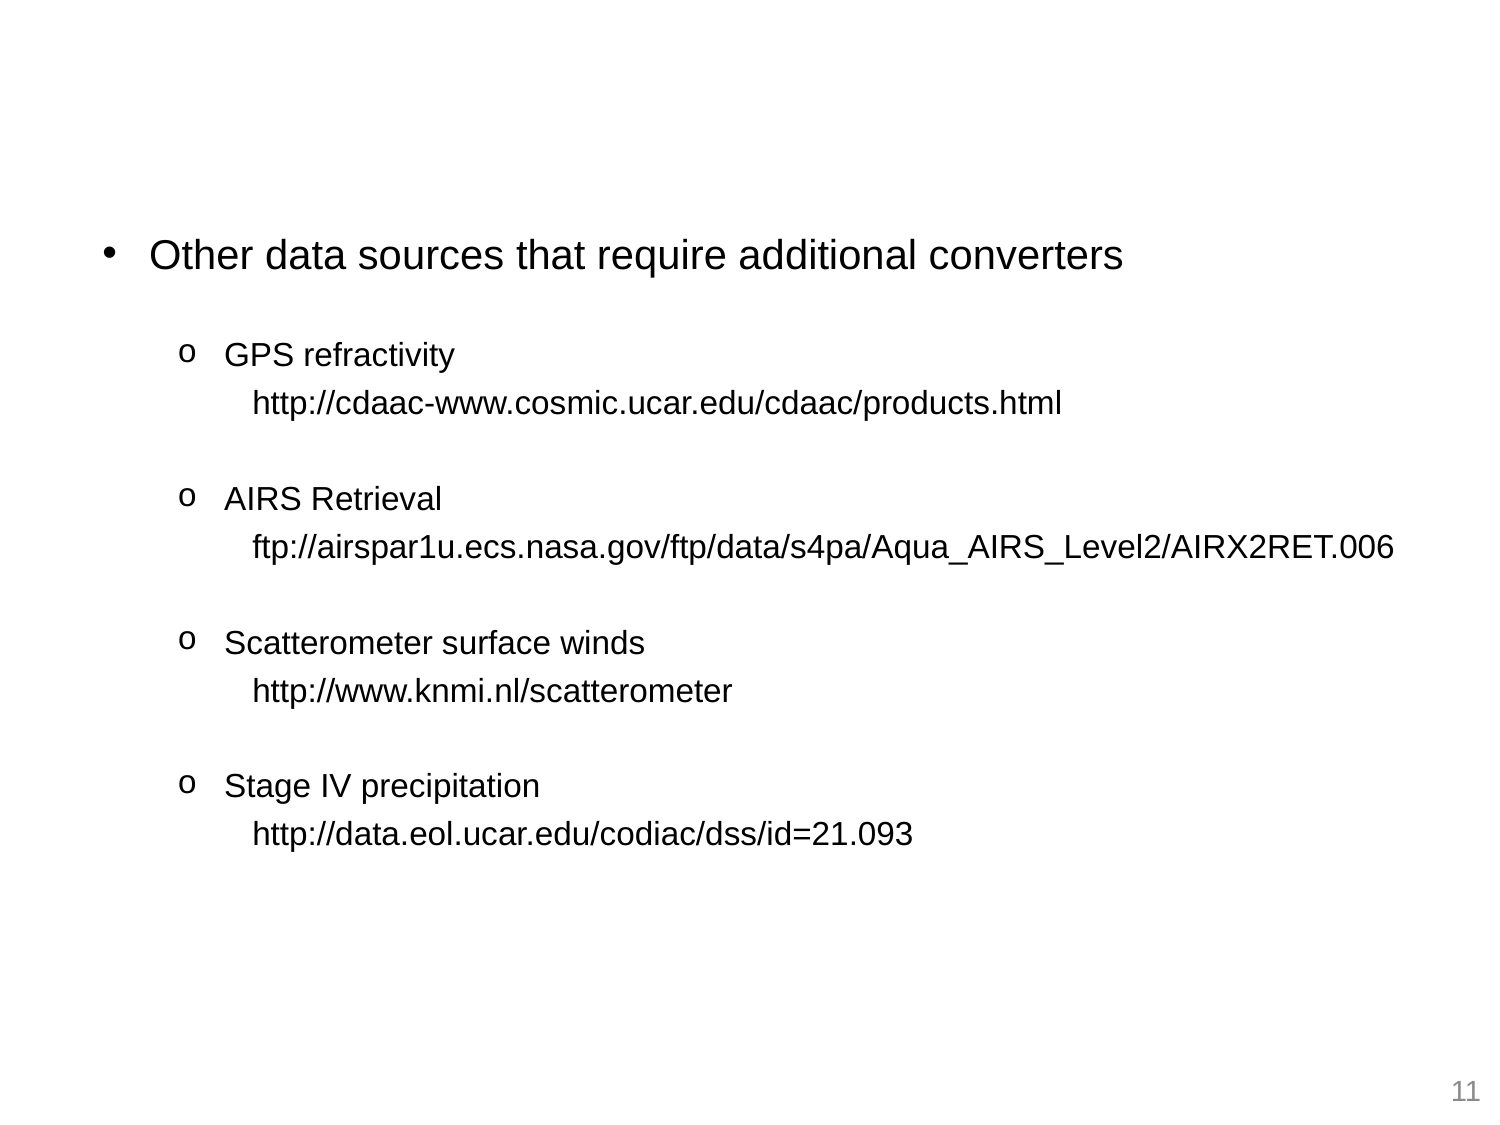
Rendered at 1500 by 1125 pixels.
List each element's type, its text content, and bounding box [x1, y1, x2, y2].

slide_number 11 [1146, 1060, 1497, 1120]
text_box Other data sources that require additional converters GPS refractivity http://cdaac-www.cosmic.ucar.edu/cdaac/products.html AIRS Retrieval ftp://airspar1u.ecs.nasa.gov/ftp/data/s4pa/Aqua_AIRS_Level2/AIRX2RET.006 Scatterometer surface winds http://www.knmi.nl/scatterometer Stage IV precipitation http://data.eol.ucar.edu/codiac/dss/id=21.093 [87, 210, 1413, 908]
